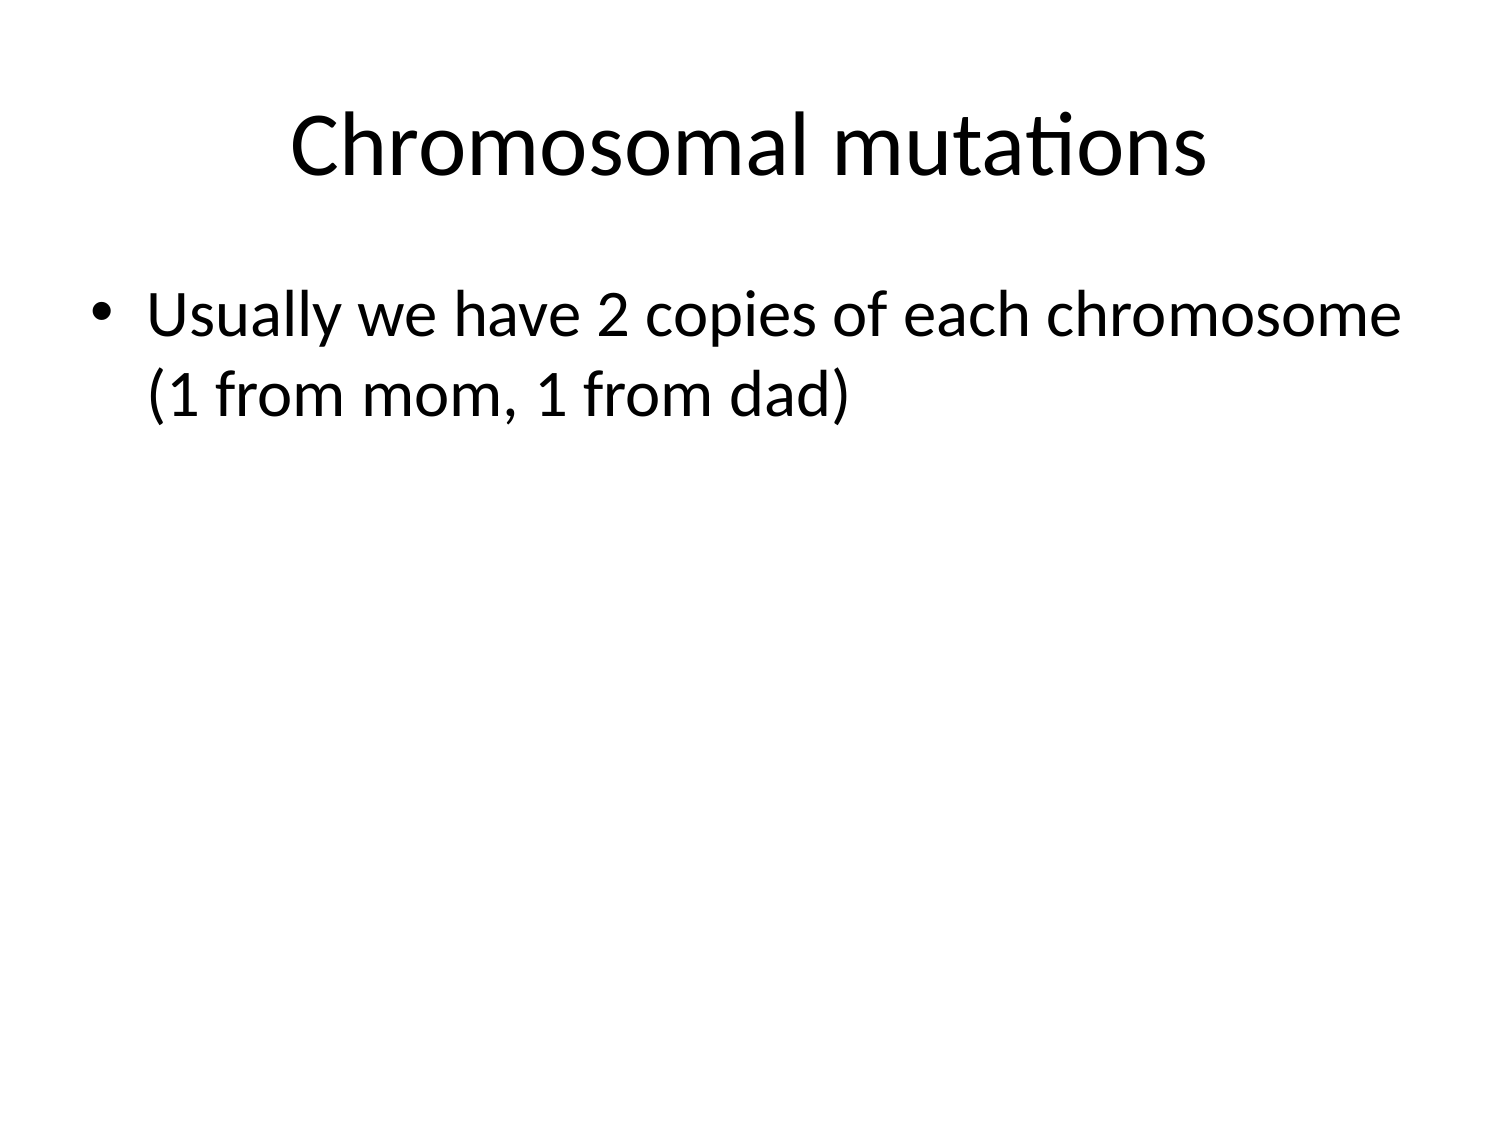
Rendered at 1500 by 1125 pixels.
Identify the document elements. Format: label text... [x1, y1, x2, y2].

title Chromosomal mutations [75, 45, 1425, 233]
list Usually we have 2 copies of each chromosome (1 from mom, 1 from dad) [75, 262, 1425, 1005]
